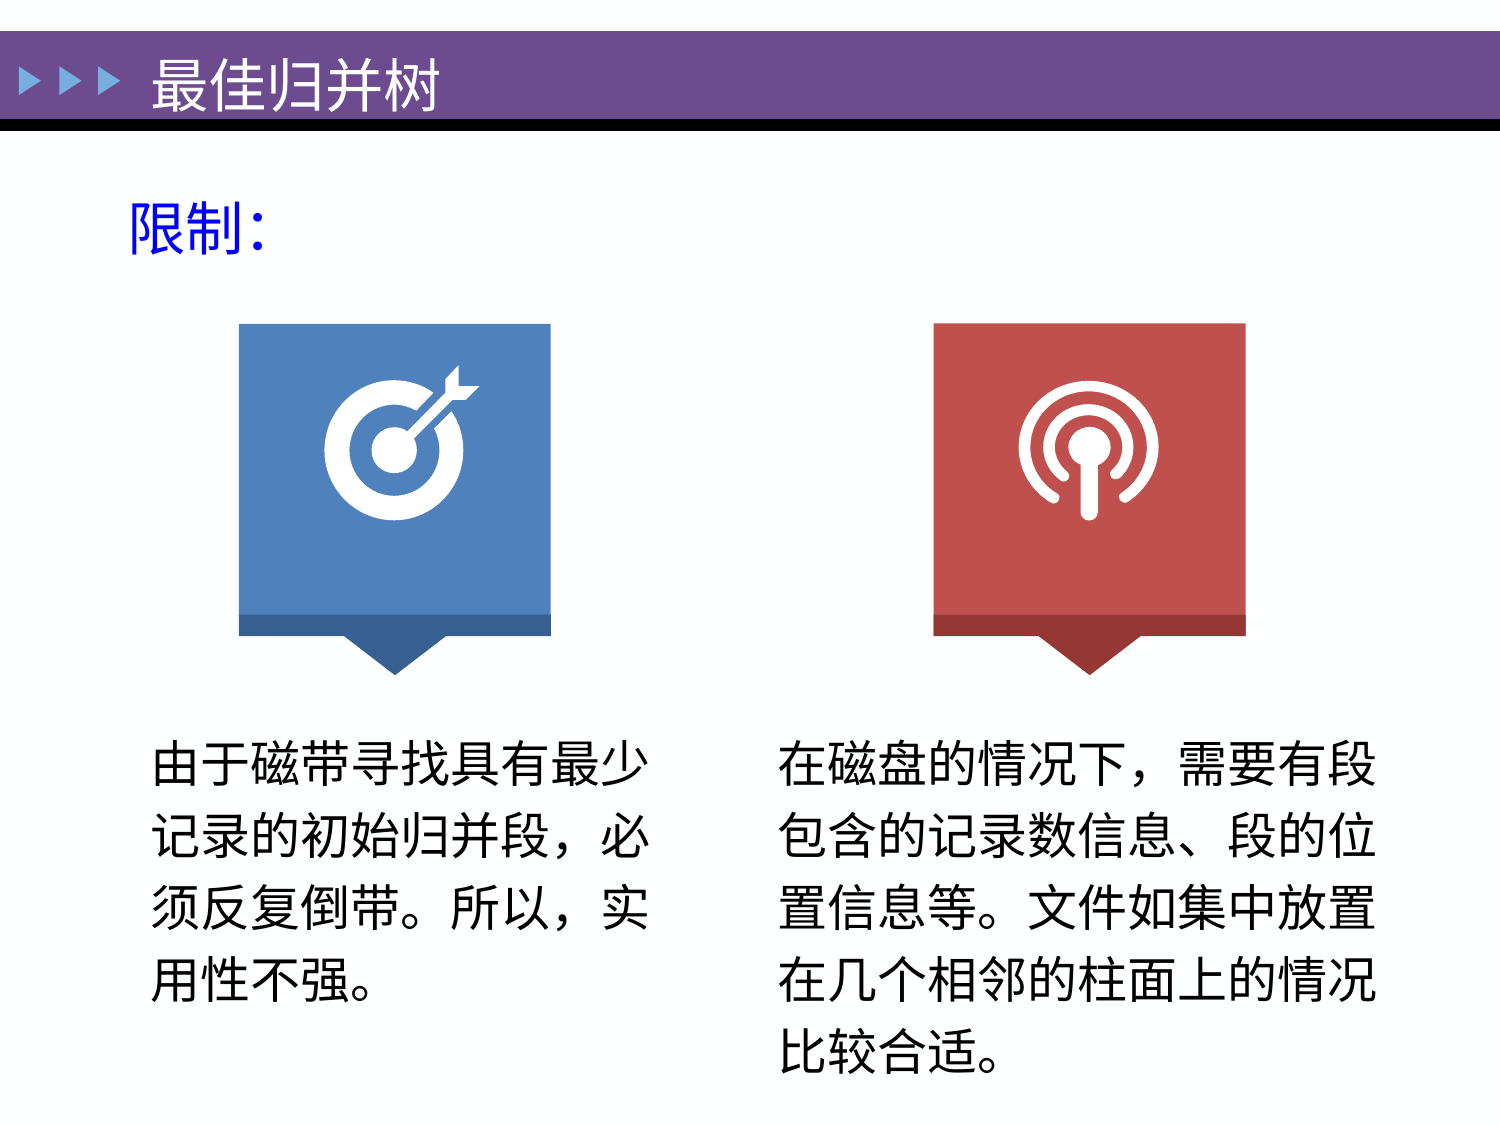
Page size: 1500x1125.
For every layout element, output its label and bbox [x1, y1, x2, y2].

text_box [112, 163, 1187, 270]
text_box [762, 713, 1400, 1088]
text_box [135, 713, 691, 1016]
text_box [933, 323, 1246, 676]
text_box [135, 23, 933, 112]
text_box [238, 323, 551, 676]
